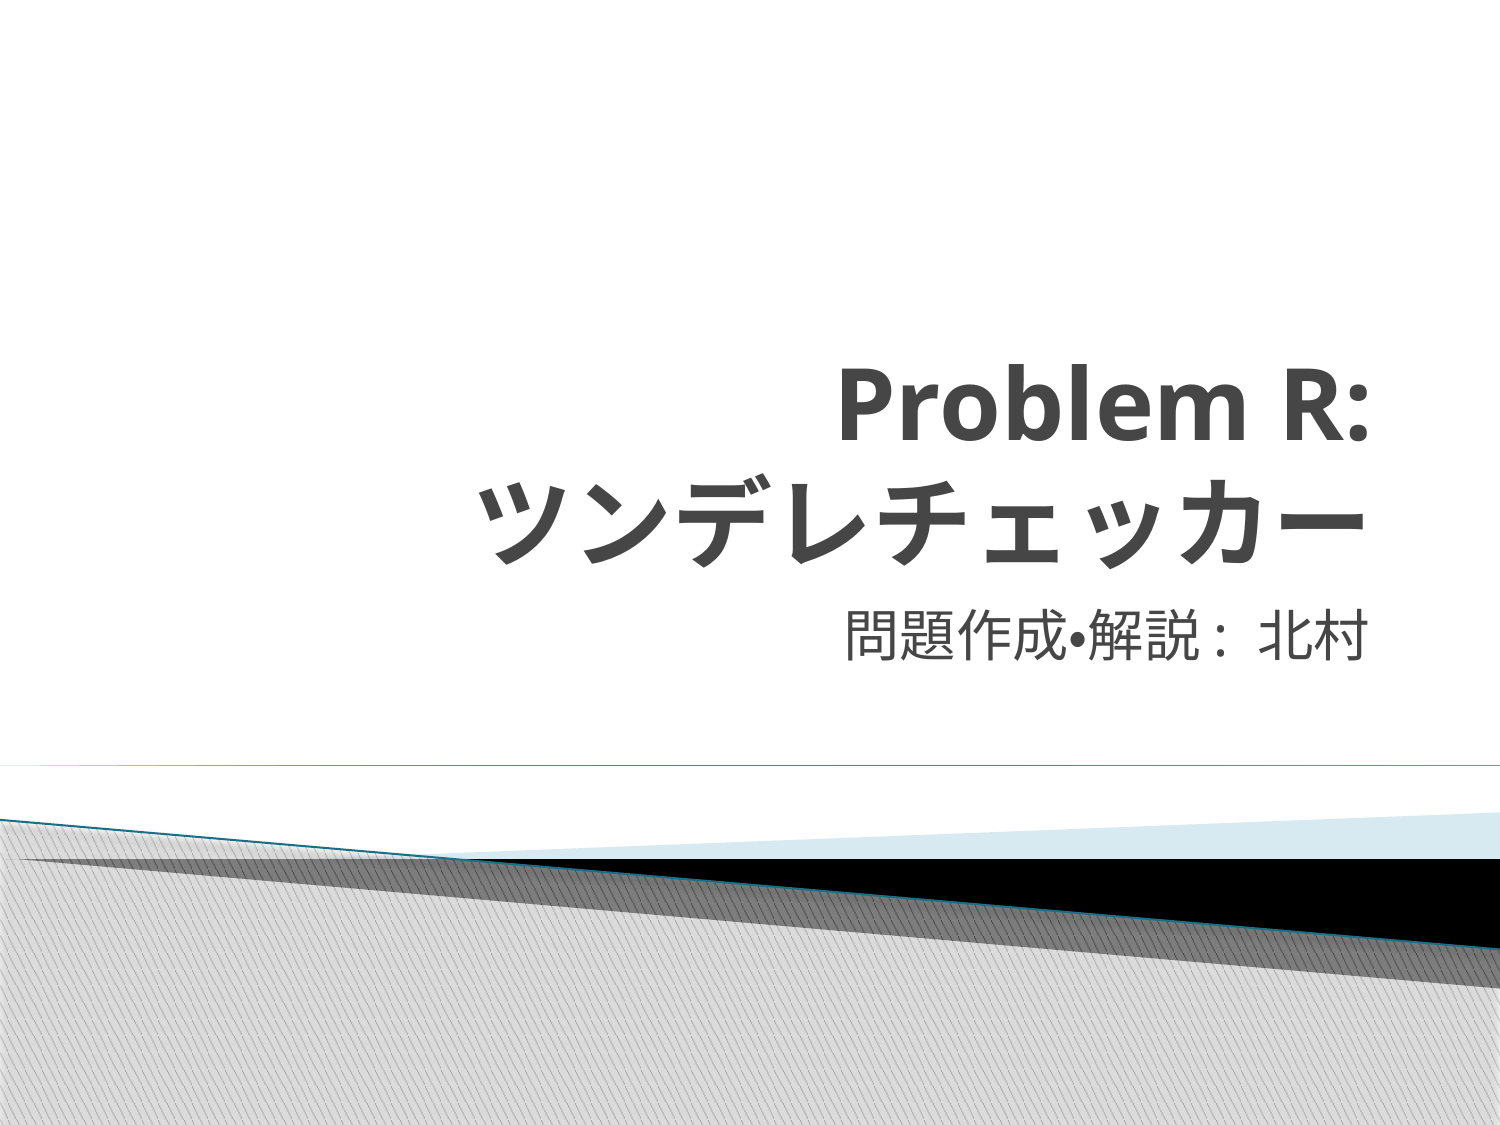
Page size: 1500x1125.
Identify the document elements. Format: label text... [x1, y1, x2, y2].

title Problem R: ツンデレチェッカー [112, 287, 1388, 588]
picture [5, 859, 1500, 989]
subtitle 問題作成・解説: 北村 [112, 592, 1388, 790]
